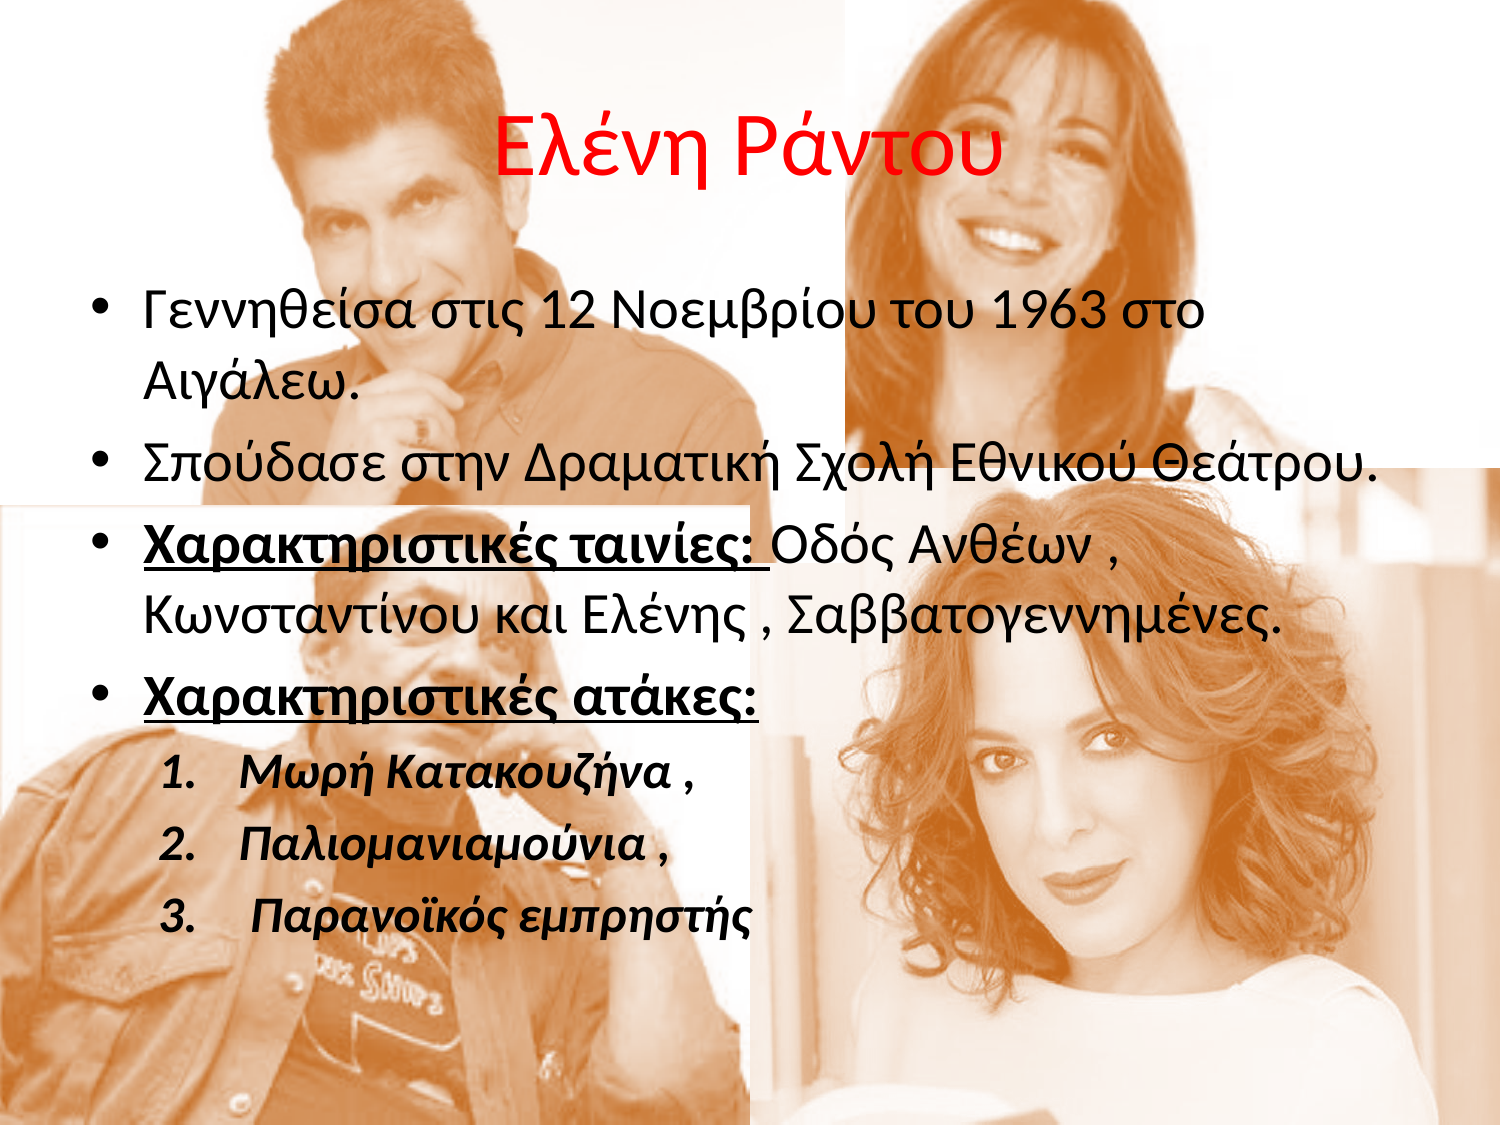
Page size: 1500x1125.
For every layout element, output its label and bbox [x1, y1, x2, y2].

text_box [0, 0, 1500, 1125]
